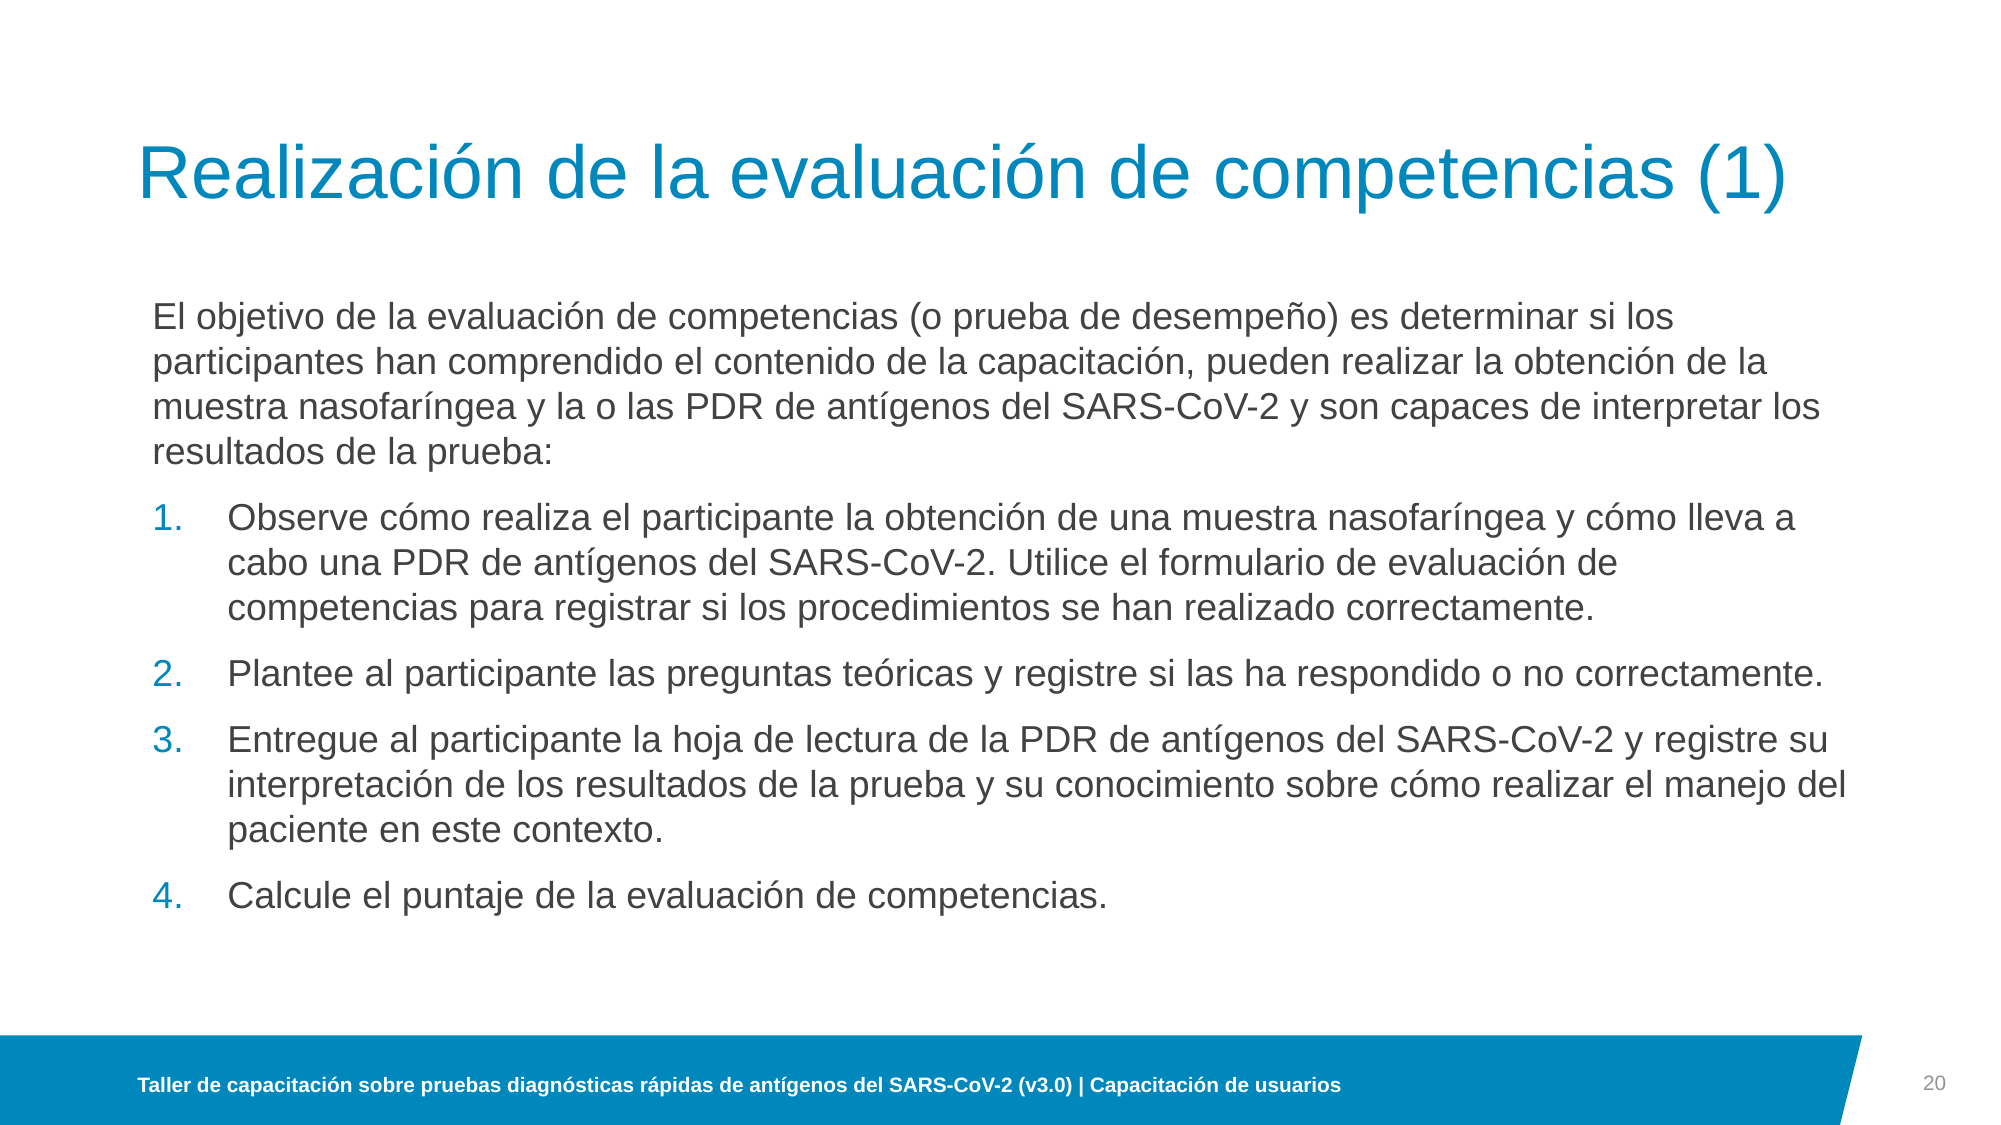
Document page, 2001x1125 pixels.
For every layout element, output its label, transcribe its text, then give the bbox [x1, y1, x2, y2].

title Realización de la evaluación de competencias (1) [137, 59, 1863, 215]
list El objetivo de la evaluación de competencias (o prueba de desempeño) es determinar si los participantes han comprendido el contenido de la capacitación, pueden realizar la obtención de la muestra nasofaríngea y la o las PDR de antígenos del SARS-CoV-2 y son capaces de interpretar los resultados de la prueba: Observe cómo realiza el participante la obtención de una muestra nasofaríngea y cómo lleva a cabo una PDR de antígenos del SARS-CoV-2. Utilice el formulario de evaluación de competencias para registrar si los procedimientos se han realizado correctamente. Plantee al participante las preguntas teóricas y registre si las ha respondido o no correctamente. Entregue al participante la hoja de lectura de la PDR de antígenos del SARS-CoV-2 y registre su interpretación de los resultados de la prueba y su conocimiento sobre cómo realizar el manejo del paciente en este contexto. Calcule el puntaje de la evaluación de competencias. [137, 284, 1863, 1014]
footer Taller de capacitación sobre pruebas diagnósticas rápidas de antígenos del SARS-CoV-2 (v3.0) | Capacitación de usuarios [137, 1042, 1447, 1125]
slide_number 20 [1862, 1035, 1947, 1125]
